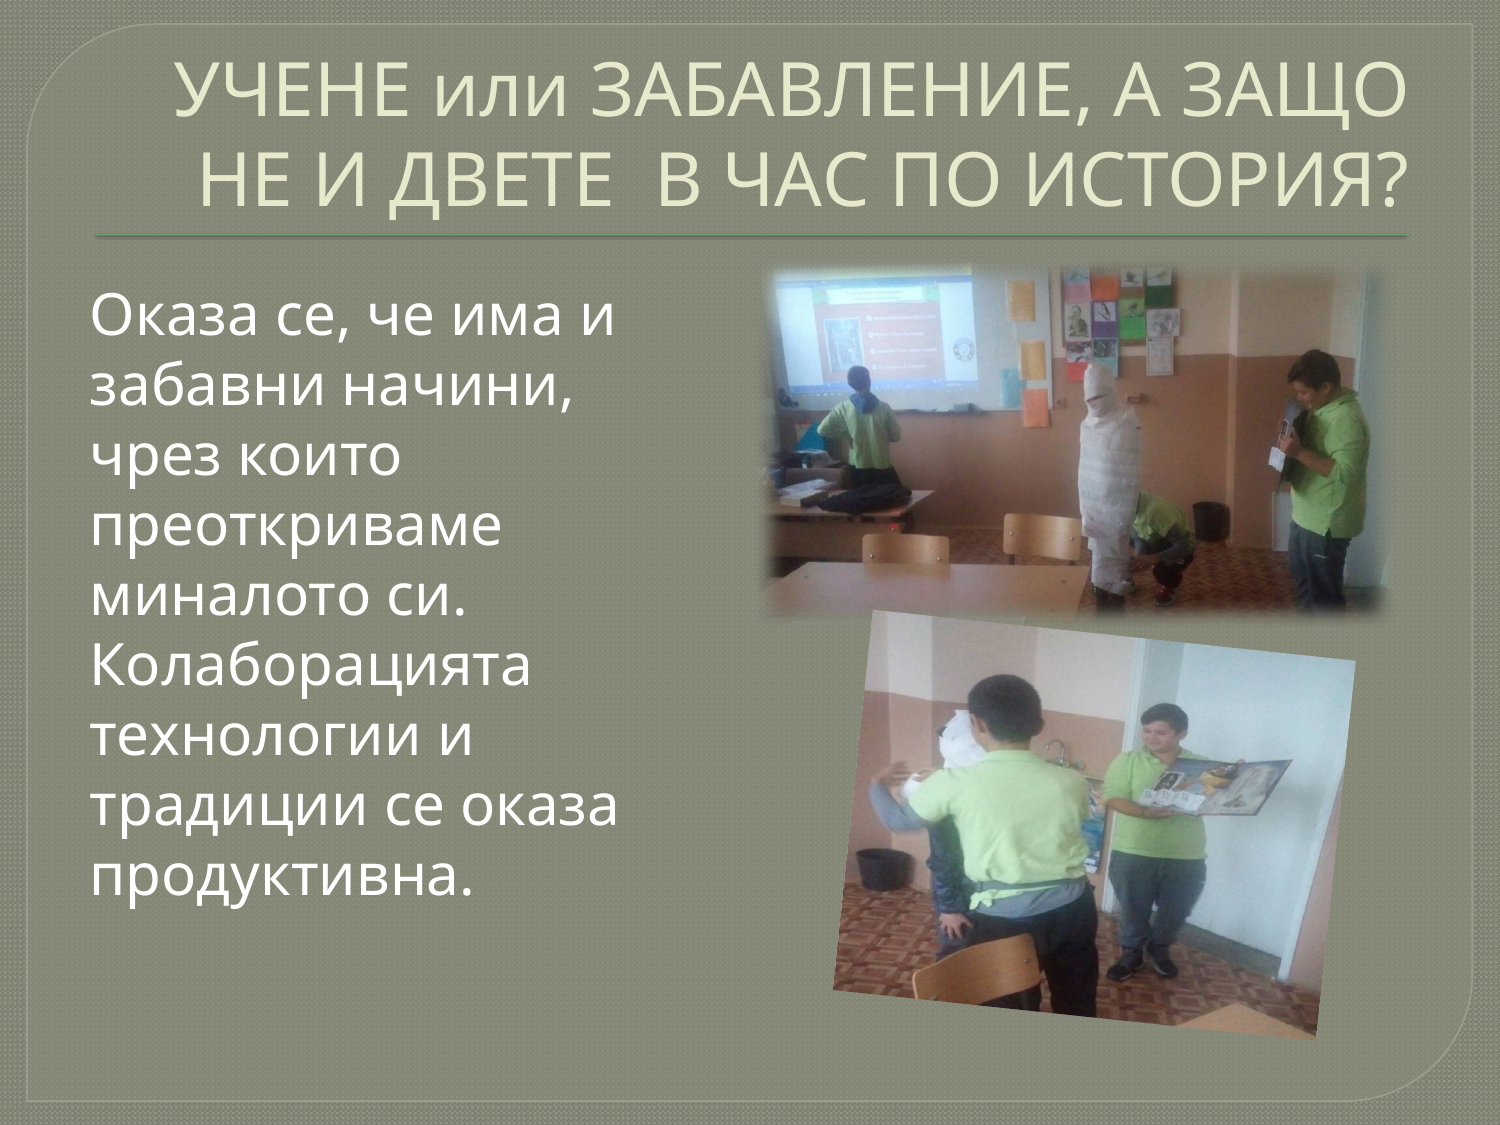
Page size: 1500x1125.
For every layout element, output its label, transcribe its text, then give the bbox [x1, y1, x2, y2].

list Оказа се, че има и забавни начини, чрез които преоткриваме миналото си. Колаборацията технологии и традиции се оказа продуктивна. [75, 270, 738, 1013]
title УЧЕНЕ или ЗАБАВЛЕНИЕ, А ЗАЩО НЕ И ДВЕТЕ В ЧАС ПО ИСТОРИЯ? [75, 41, 1425, 230]
picture [753, 255, 1397, 1041]
